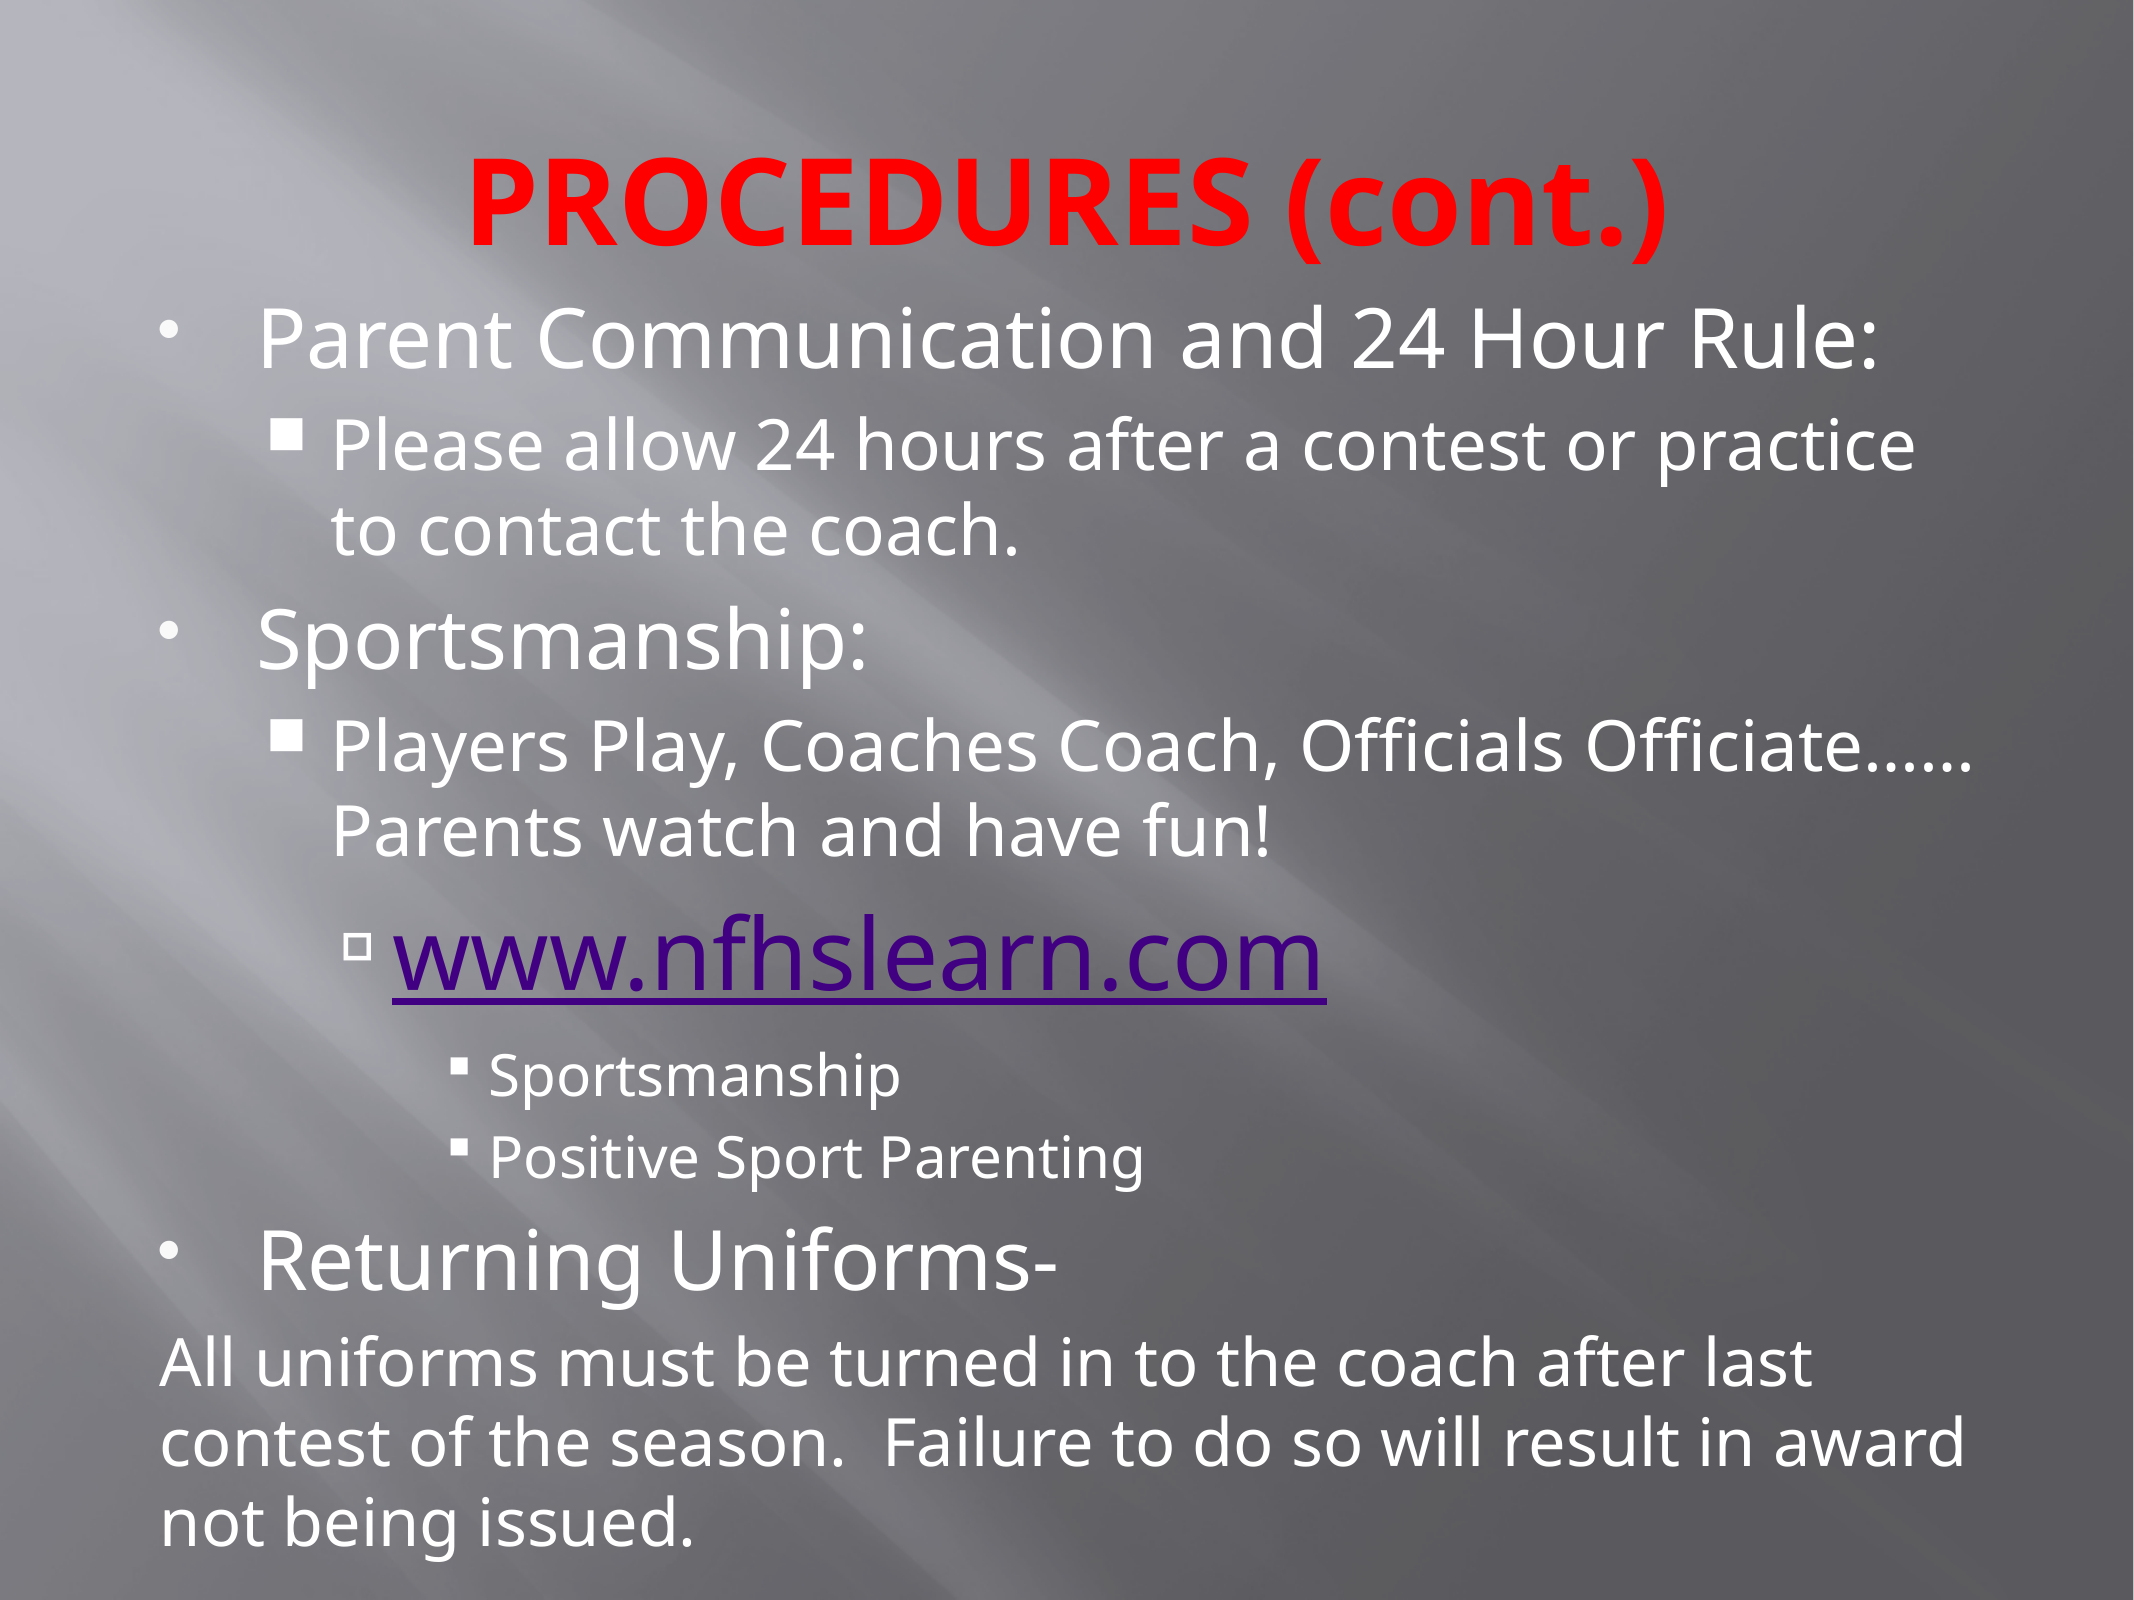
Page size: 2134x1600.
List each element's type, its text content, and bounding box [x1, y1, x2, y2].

title PROCEDURES (cont.) [106, 64, 2027, 275]
list Parent Communication and 24 Hour Rule: Please allow 24 hours after a contest or practice to contact the coach. Sportsmanship: Players Play, Coaches Coach, Officials Officiate……Parents watch and have fun! www.nfhslearn.com Sportsmanship Positive Sport Parenting Returning Uniforms- All uniforms must be turned in to the coach after last contest of the season. Failure to do so will result in award not being issued. [106, 275, 2027, 1600]
